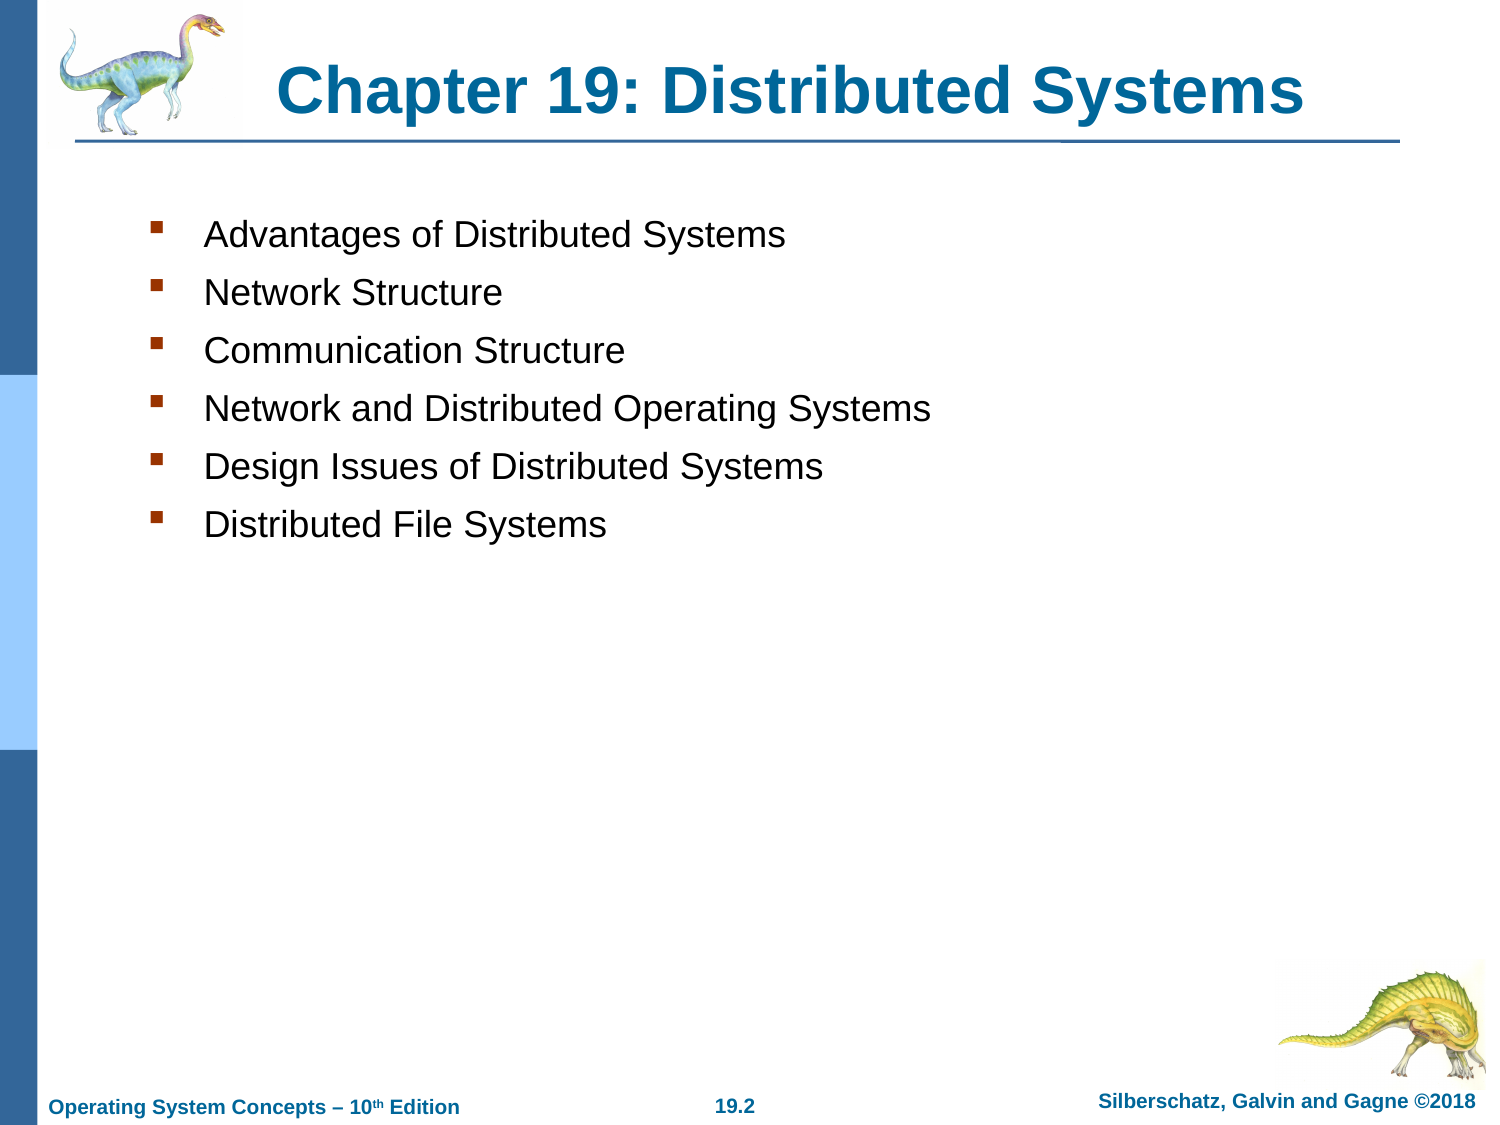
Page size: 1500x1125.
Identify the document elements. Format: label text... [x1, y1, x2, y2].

picture [46, 0, 243, 149]
list Advantages of Distributed Systems Network Structure Communication Structure Network and Distributed Operating Systems Design Issues of Distributed Systems Distributed File Systems [132, 202, 1287, 946]
title Chapter 19: Distributed Systems [116, 39, 1467, 134]
picture [1275, 959, 1486, 1090]
